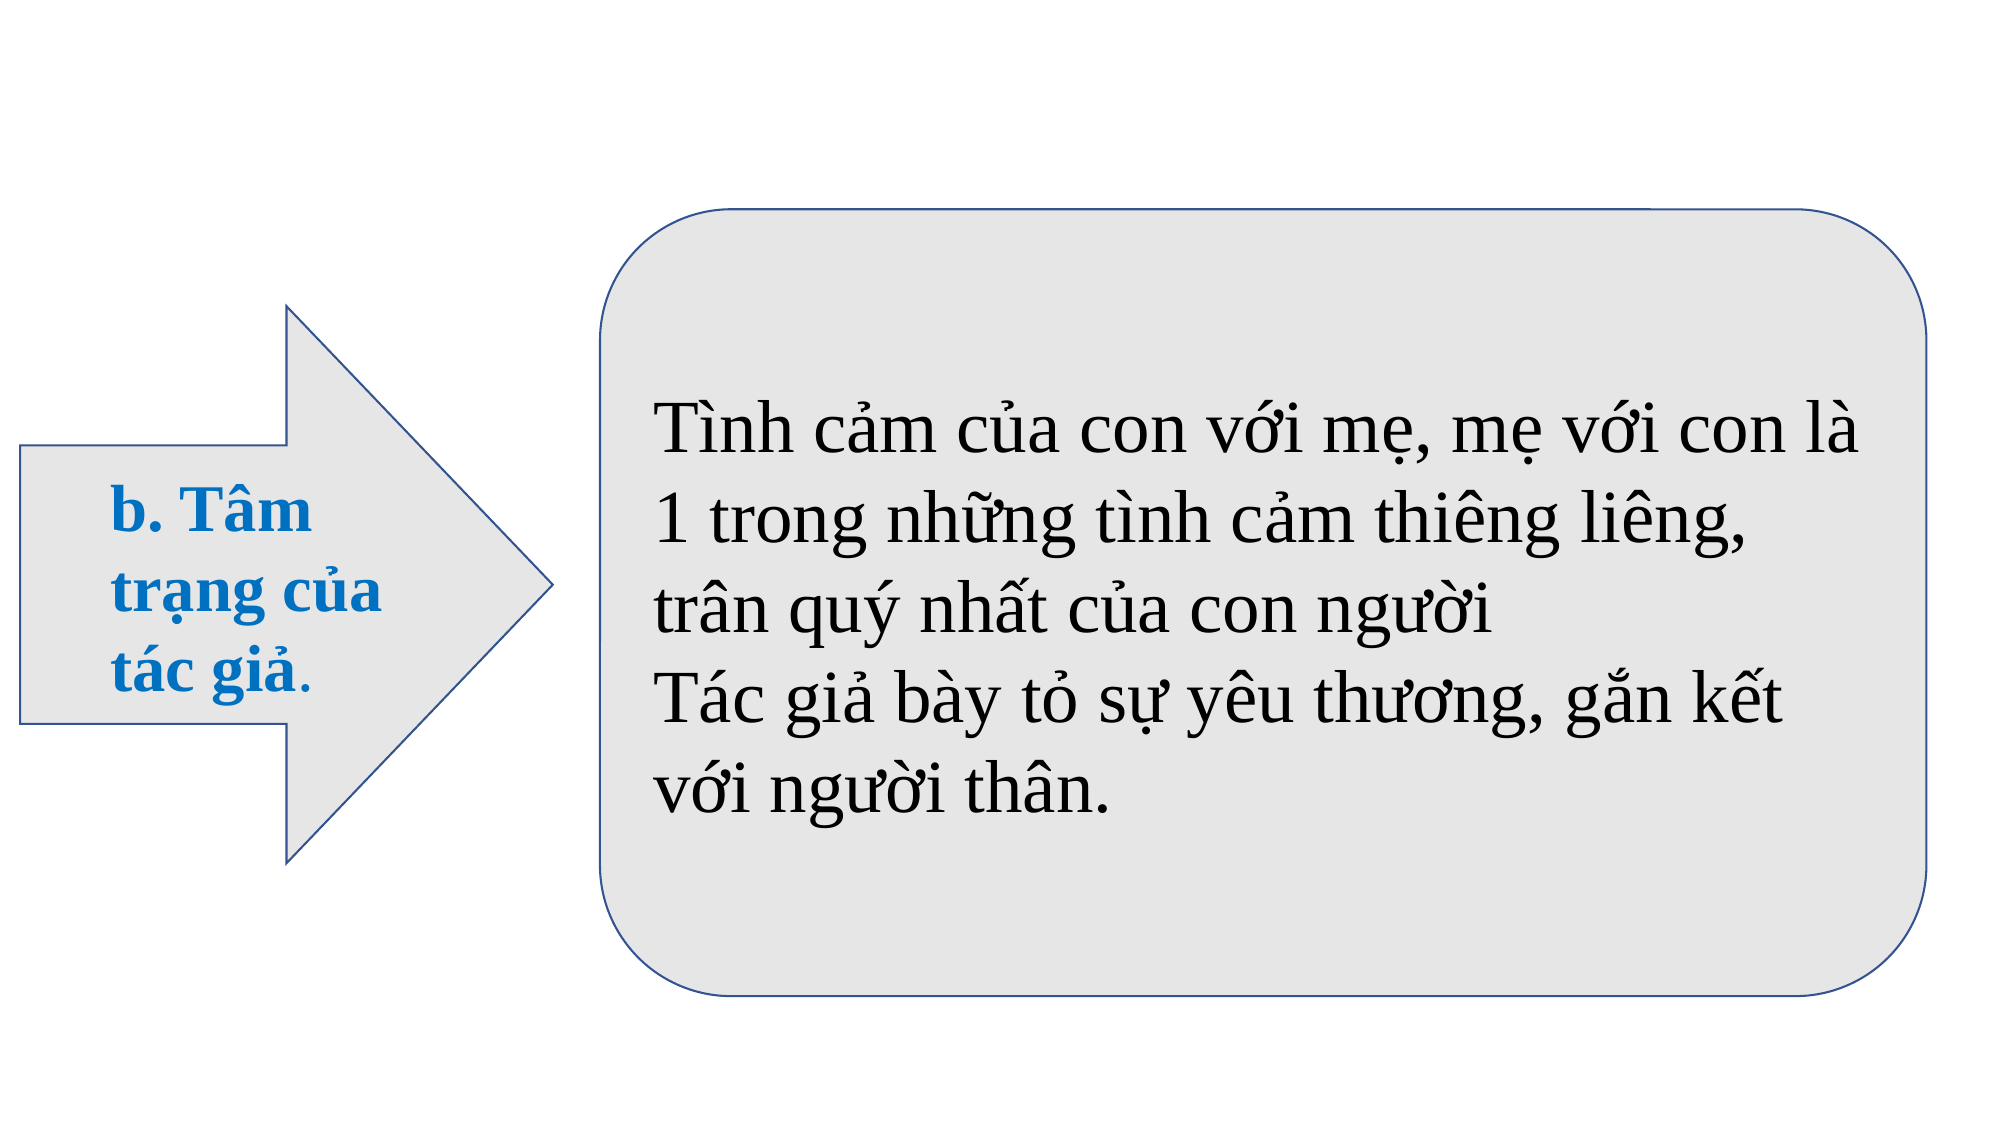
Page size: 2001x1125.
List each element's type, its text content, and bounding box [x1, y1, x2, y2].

text_box b. Tâm trạng của tác giả. [19, 303, 555, 866]
